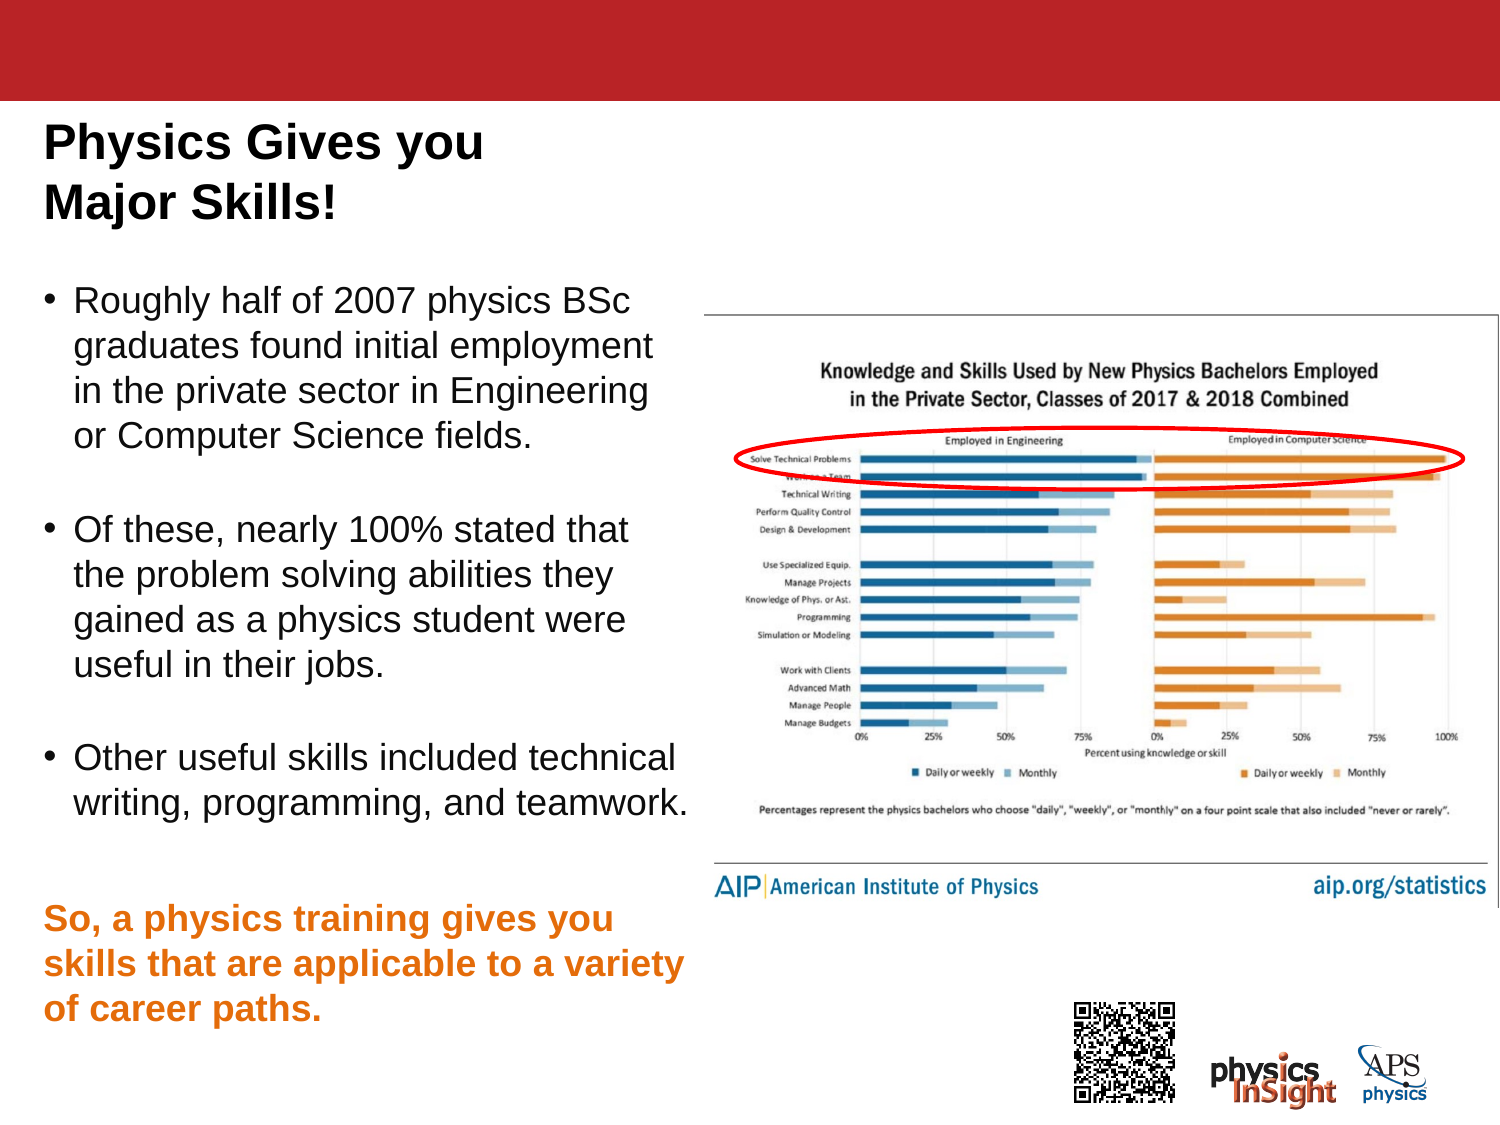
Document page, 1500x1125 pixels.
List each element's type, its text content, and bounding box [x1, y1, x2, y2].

picture [704, 314, 1500, 908]
text_box Other useful skills included technical writing, programming, and teamwork. [28, 725, 699, 831]
text_box So, a physics training gives you skills that are applicable to a variety of career paths. [28, 886, 717, 1036]
picture [1208, 1045, 1340, 1125]
picture [1064, 992, 1185, 1113]
text_box Roughly half of 2007 physics BSc graduates found initial employment in the private sector in Engineering or Computer Science fields. [28, 268, 689, 464]
text_box Physics Gives you Major Skills! [28, 102, 726, 227]
text_box Of these, nearly 100% stated that the problem solving abilities they gained as a physics student were useful in their jobs. [28, 497, 674, 693]
